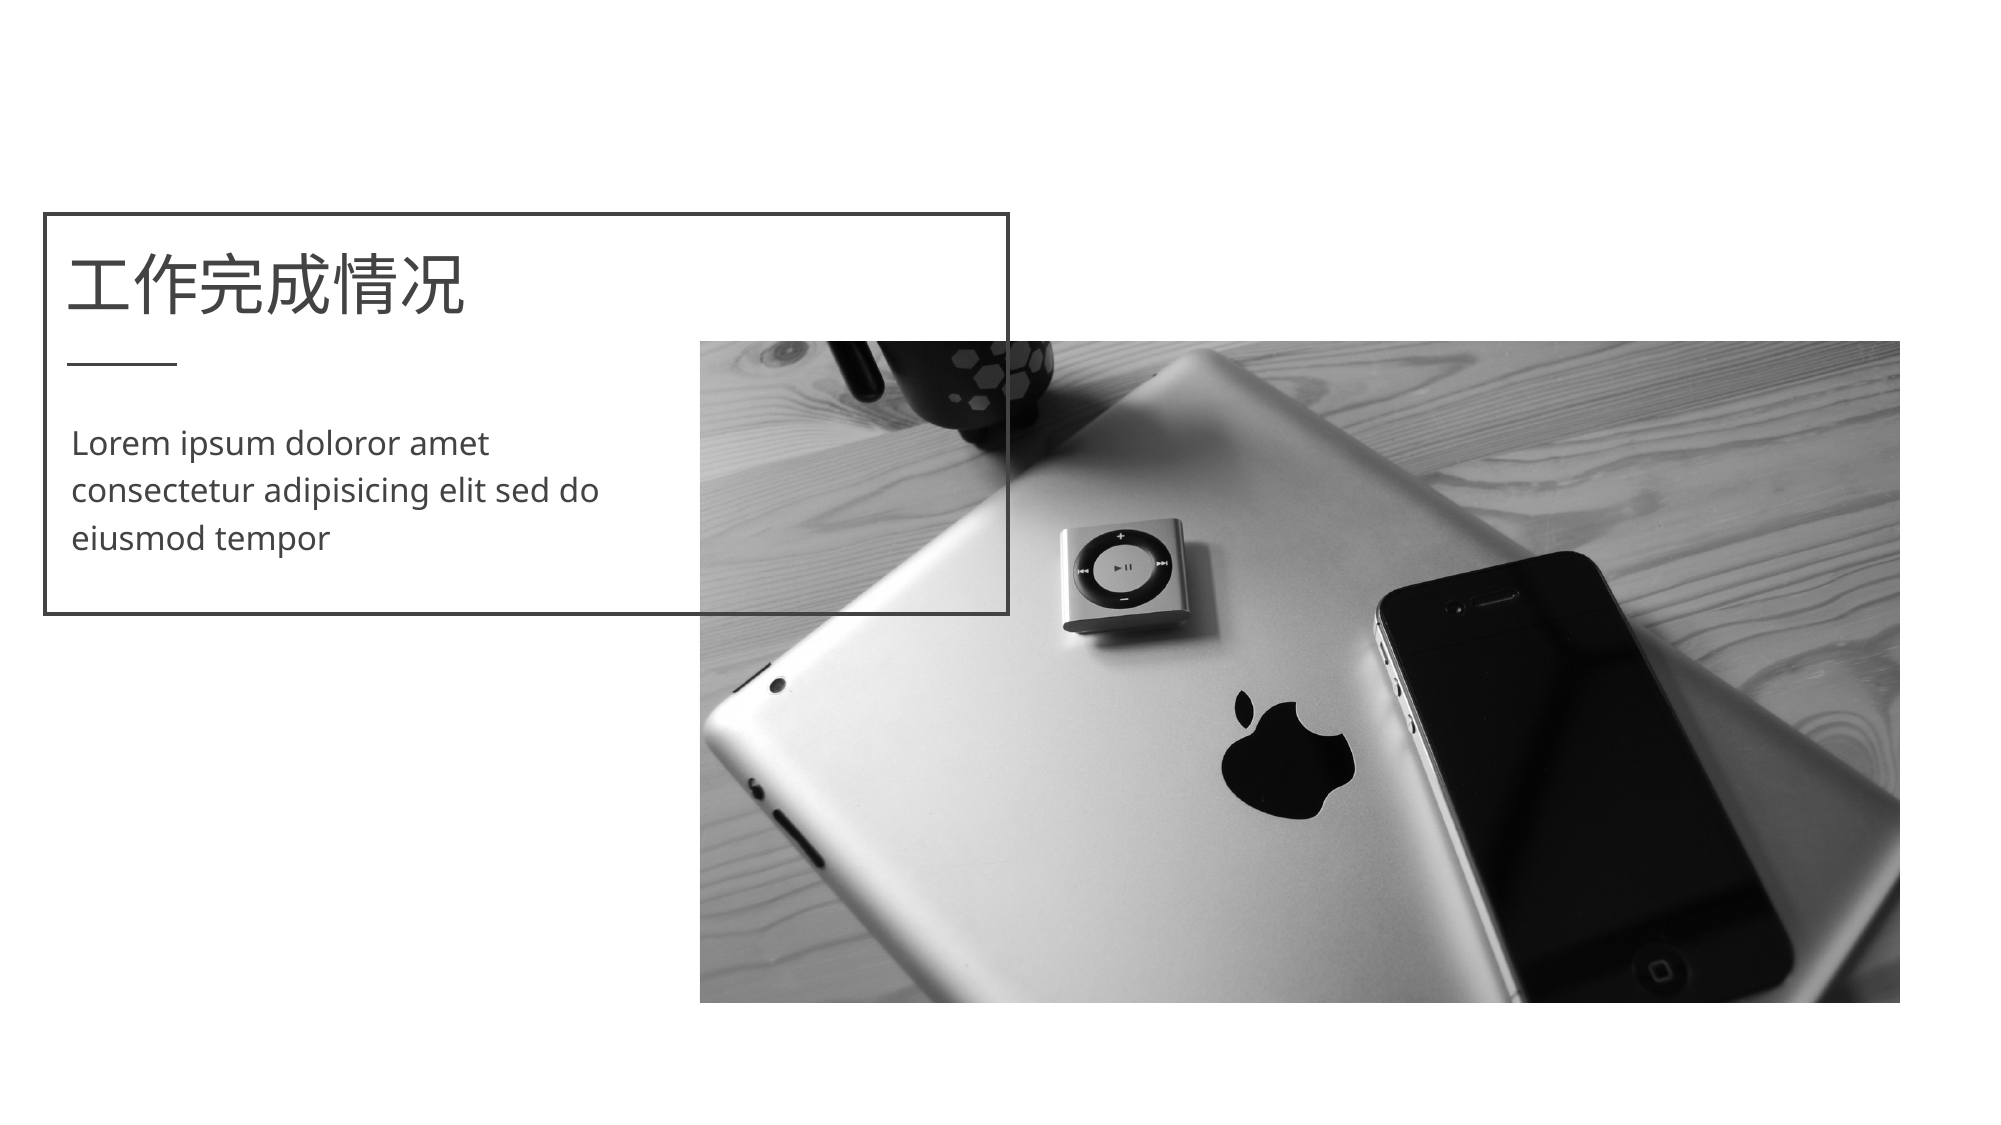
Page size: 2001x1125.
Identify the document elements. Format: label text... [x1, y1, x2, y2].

text_box [44, 213, 1009, 615]
text_box 工作完成情况 [50, 235, 757, 330]
text_box [699, 340, 1901, 1003]
text_box Lorem ipsum doloror amet consectetur adipisicing elit sed do eiusmod tempor [56, 406, 652, 565]
